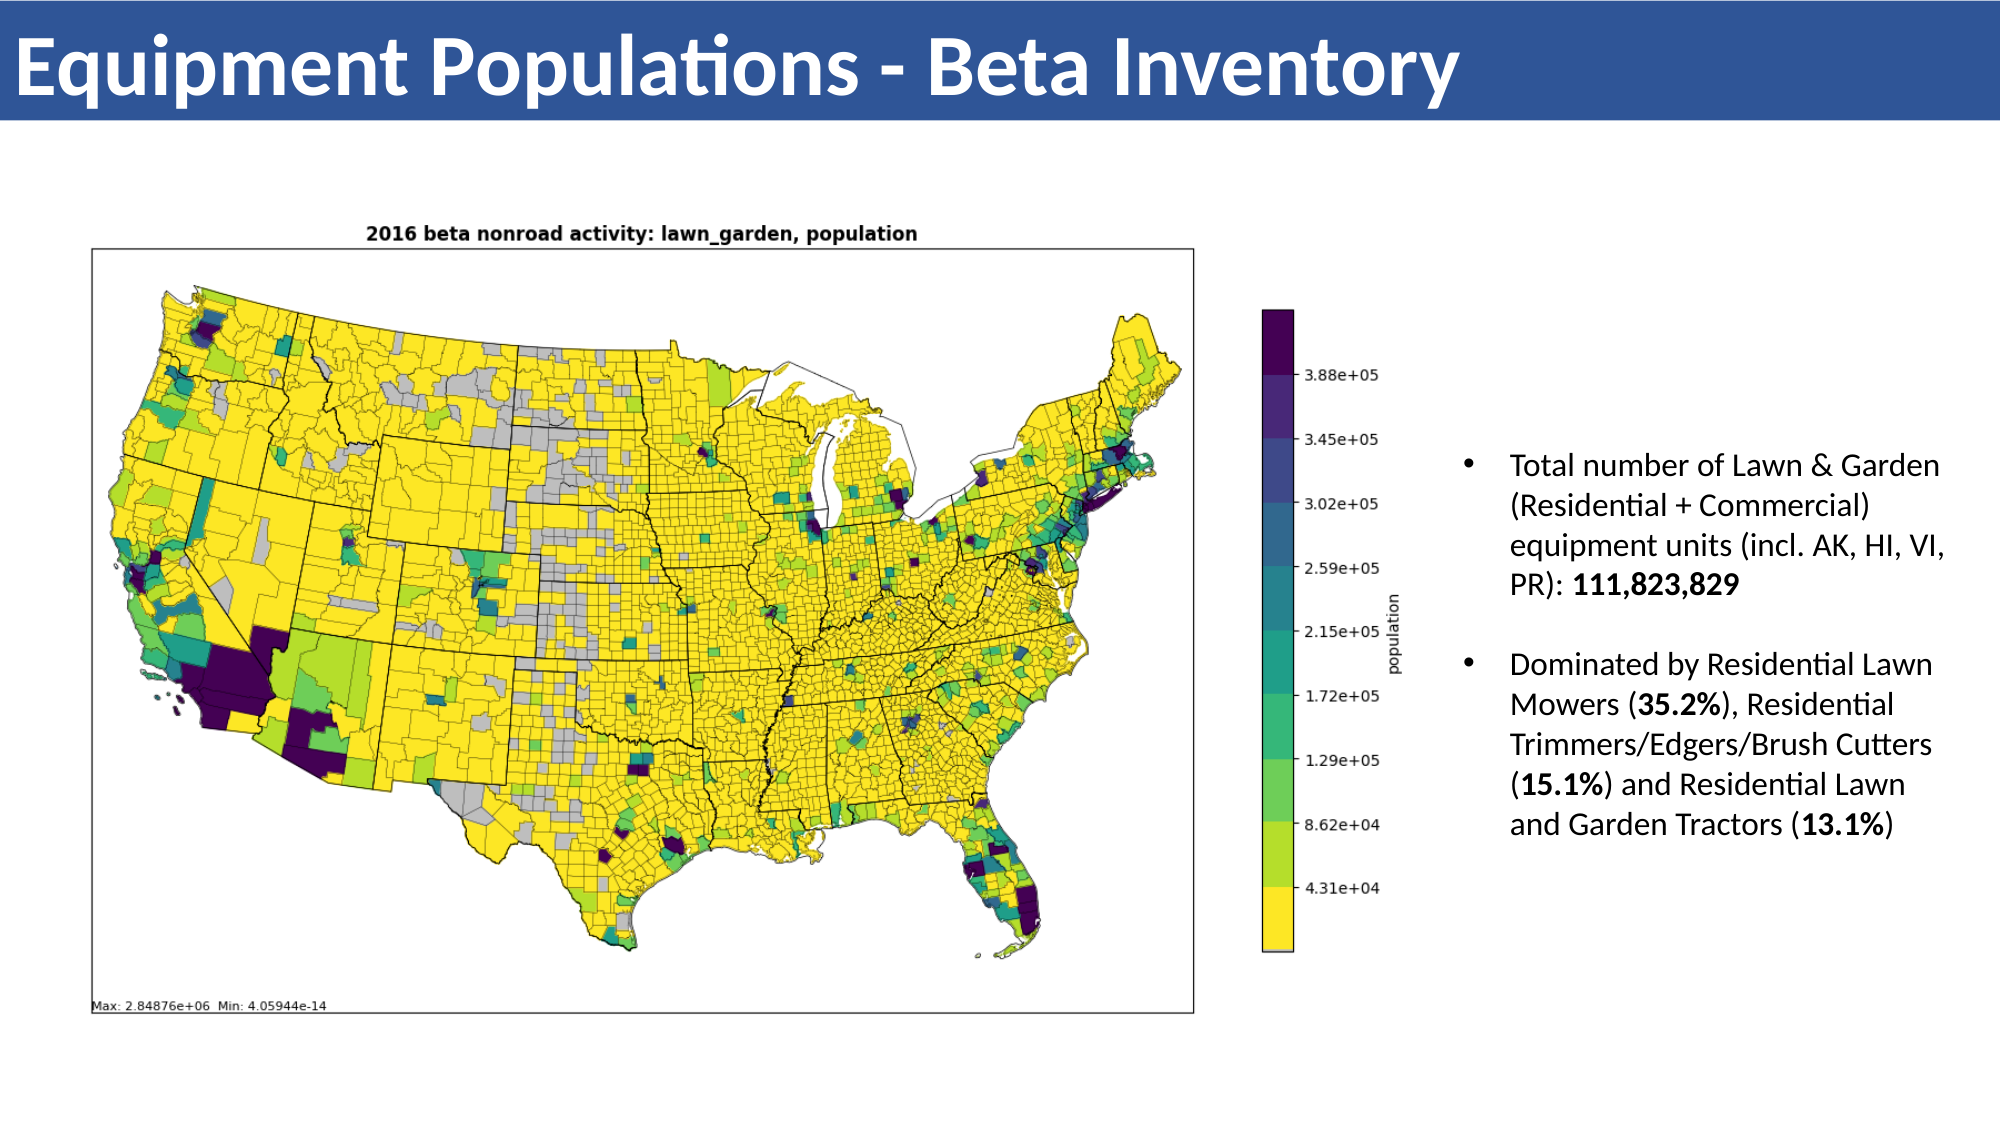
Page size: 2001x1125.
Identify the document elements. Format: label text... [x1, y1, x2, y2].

text_box Equipment Populations - Beta Inventory [0, 0, 2000, 121]
picture [76, 214, 1413, 1028]
text_box Total number of Lawn & Garden (Residential + Commercial) equipment units (incl. AK, HI, VI, PR): 111,823,829 Dominated by Residential Lawn Mowers (35.2%), Residential Trimmers/Edgers/Brush Cutters (15.1%) and Residential Lawn and Garden Tractors (13.1%) [1448, 435, 1970, 890]
